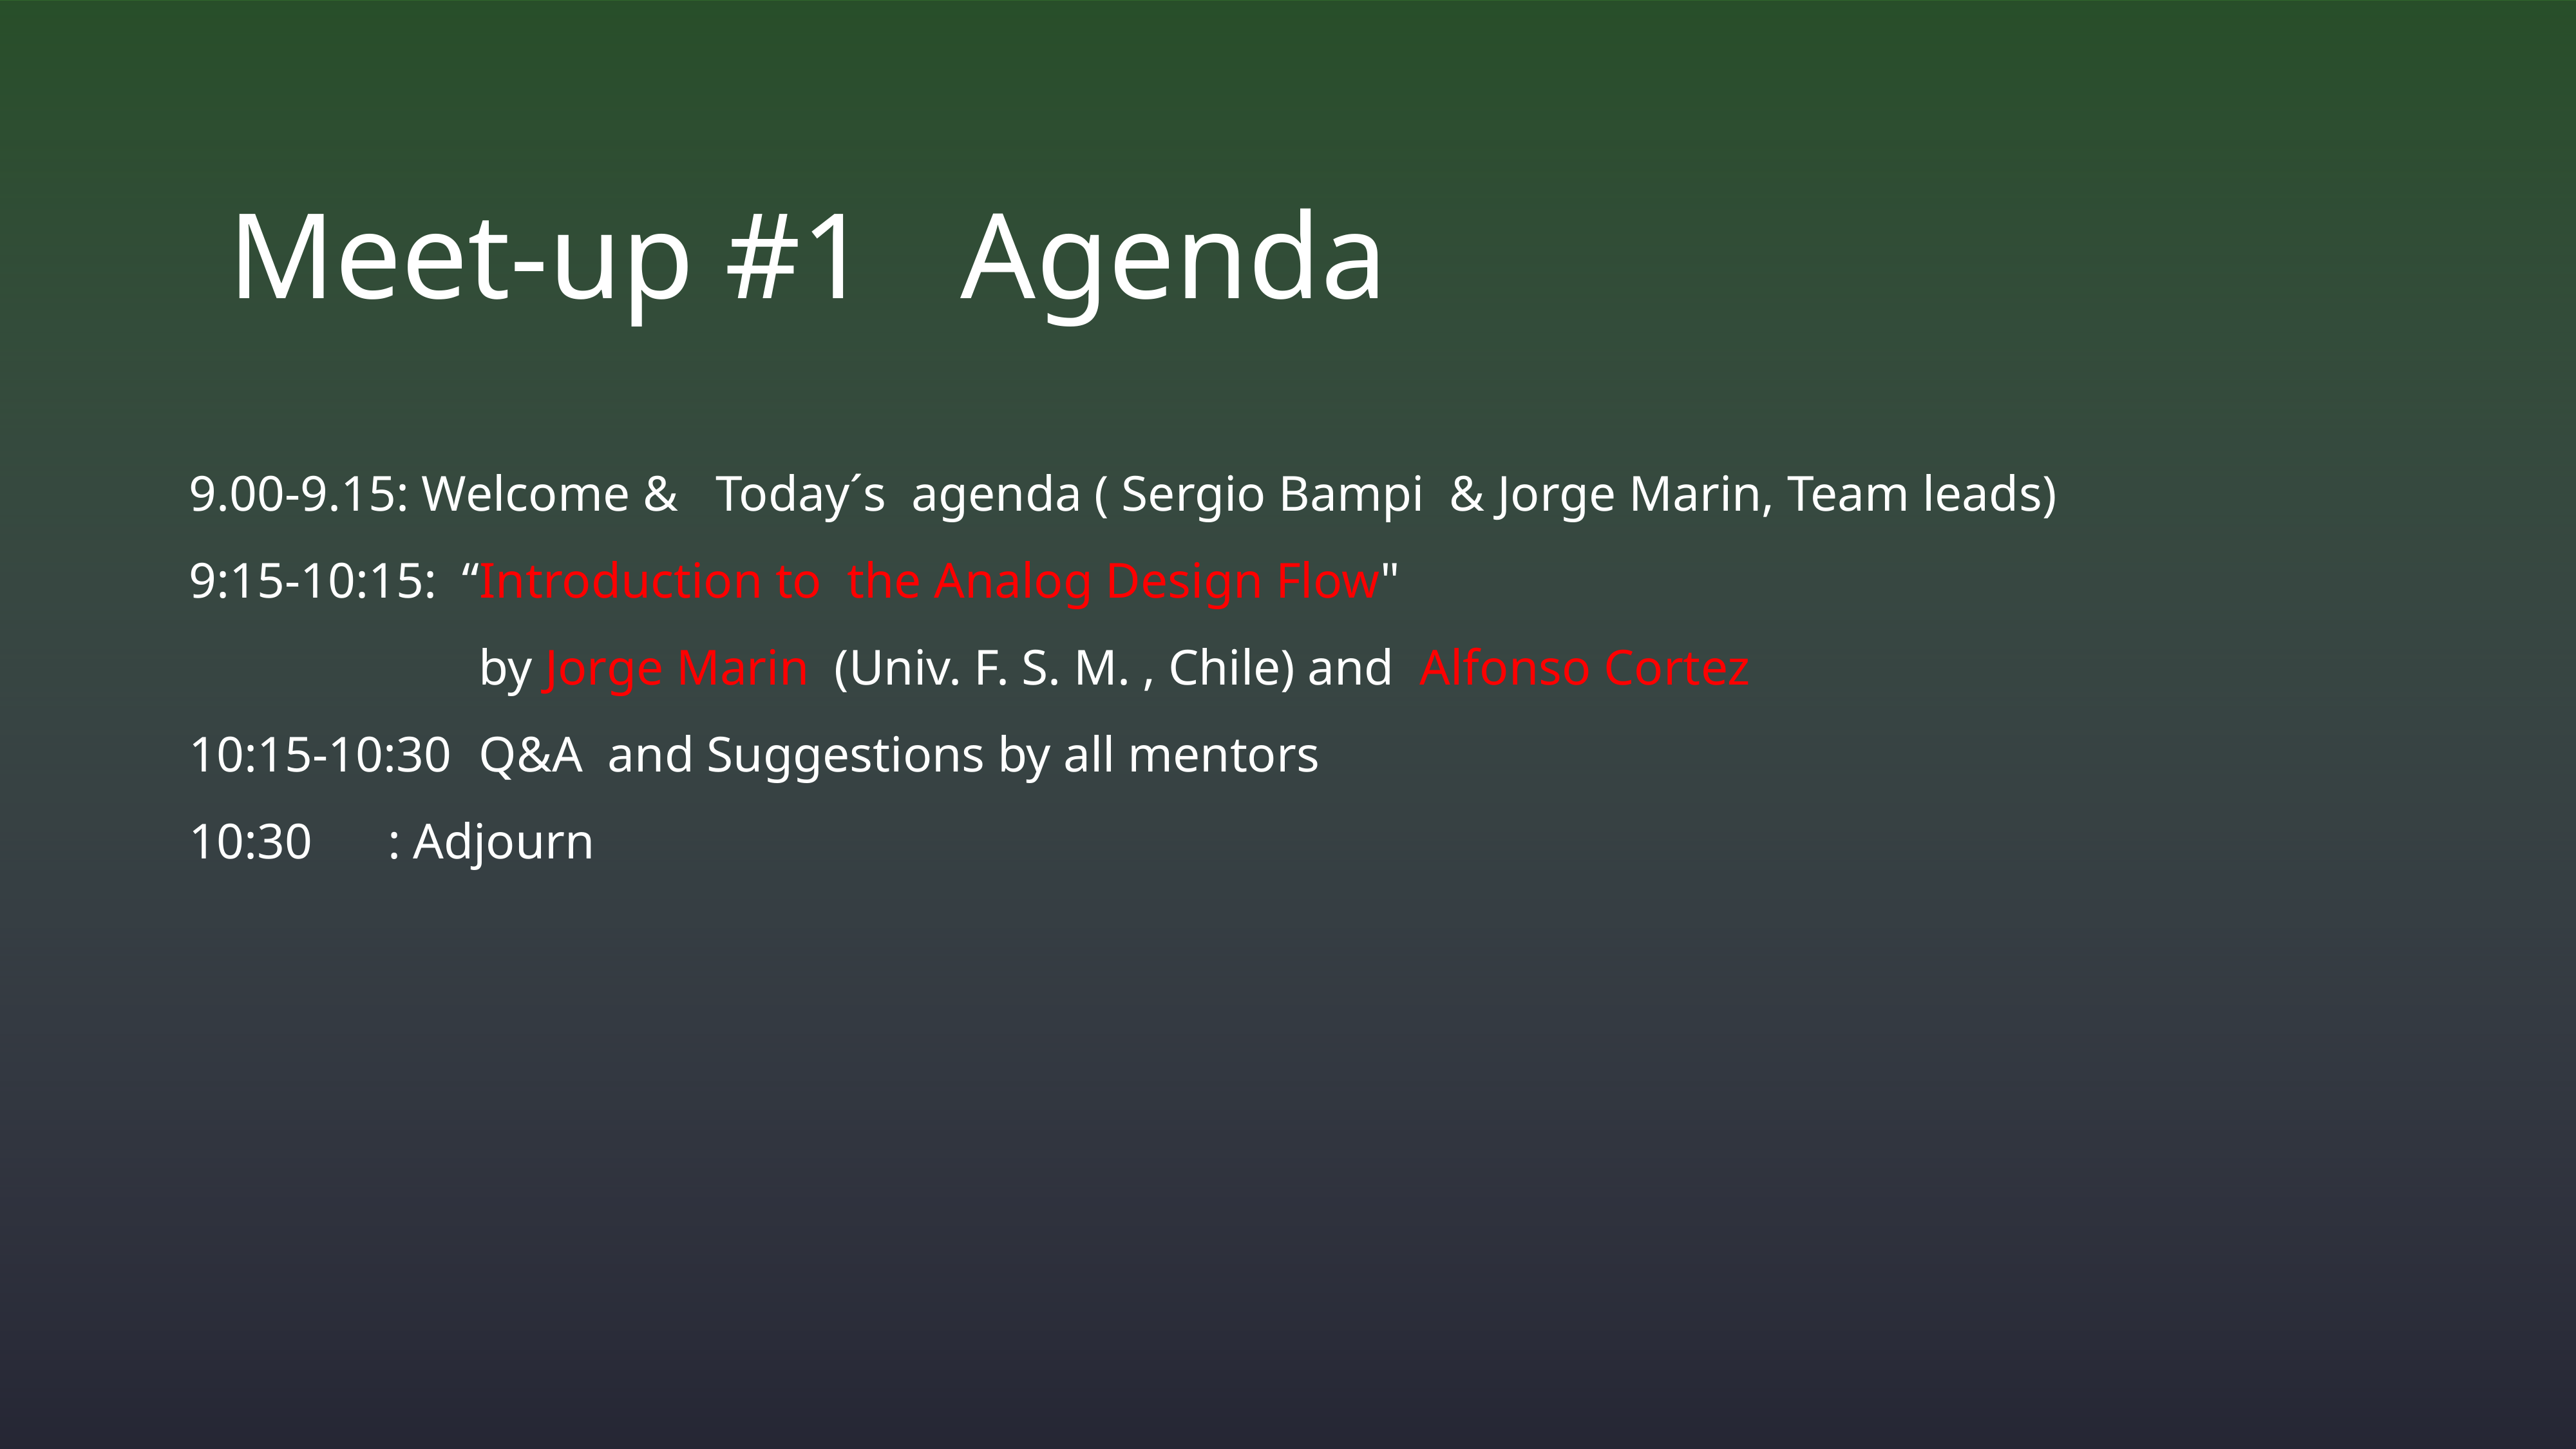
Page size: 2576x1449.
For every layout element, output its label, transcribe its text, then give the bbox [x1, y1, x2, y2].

list 9.00-9.15: Welcome & Today´s agenda ( Sergio Bampi & Jorge Marin, Team leads) 9:15-10:15: “Introduction to the Analog Design Flow" by Jorge Marin (Univ. F. S. M. , Chile) and Alfonso Cortez 10:15-10:30 Q&A and Suggestions by all mentors 10:30 : Adjourn [185, 429, 2475, 1303]
text_box [0, 1, 2576, 1449]
title Meet-up #1 Agenda [223, 176, 2285, 407]
